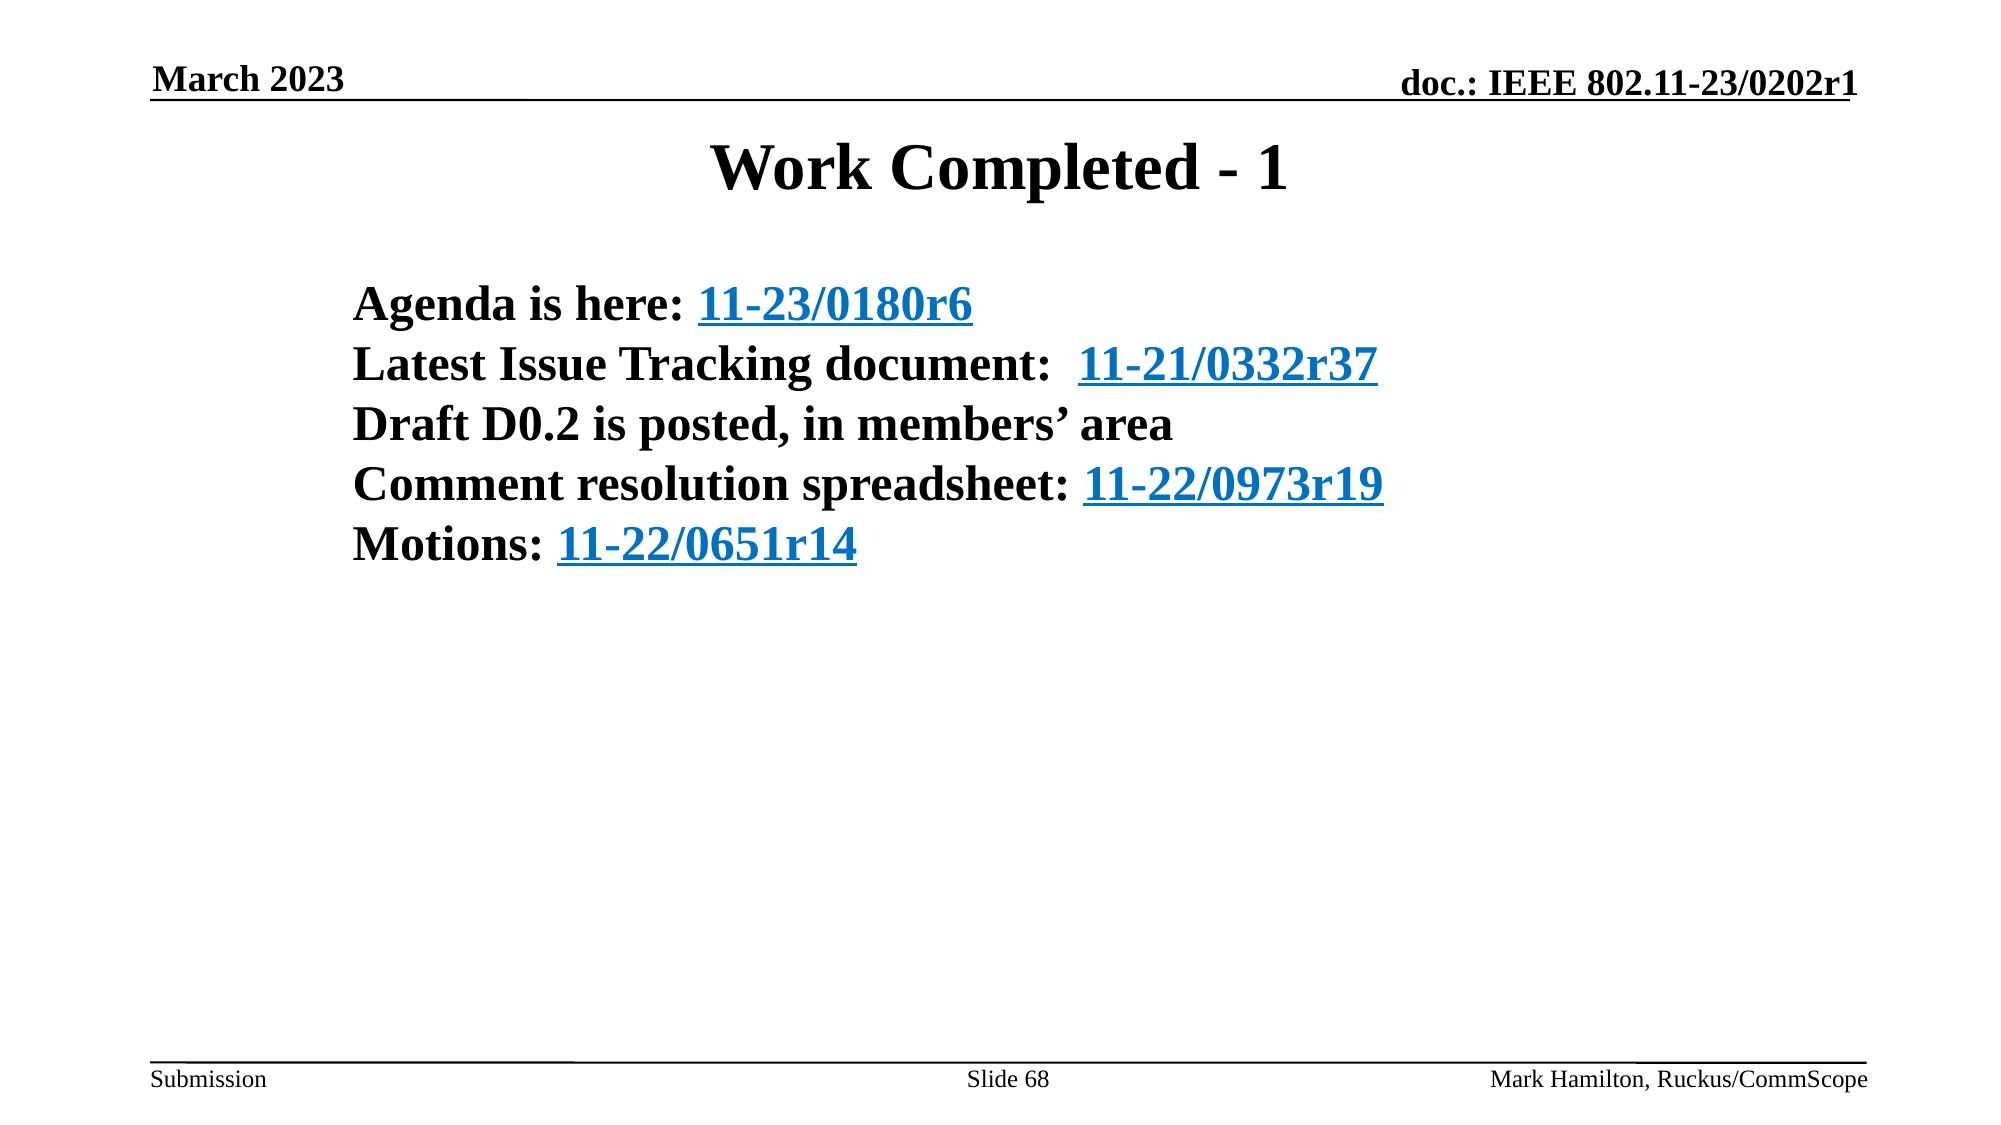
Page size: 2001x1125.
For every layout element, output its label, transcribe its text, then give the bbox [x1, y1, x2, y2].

slide_number Slide 68 [950, 1061, 1067, 1123]
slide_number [152, 54, 563, 100]
title Work Completed - 1 [362, 112, 1638, 213]
footer Mark Hamilton, Ruckus/CommScope [1171, 1061, 1869, 1093]
list Agenda is here: 11-23/0180r6 Latest Issue Tracking document: 11-21/0332r37 Draft D0.2 is posted, in members’ area Comment resolution spreadsheet: 11-22/0973r19 Motions: 11-22/0651r14 [337, 262, 1688, 1063]
